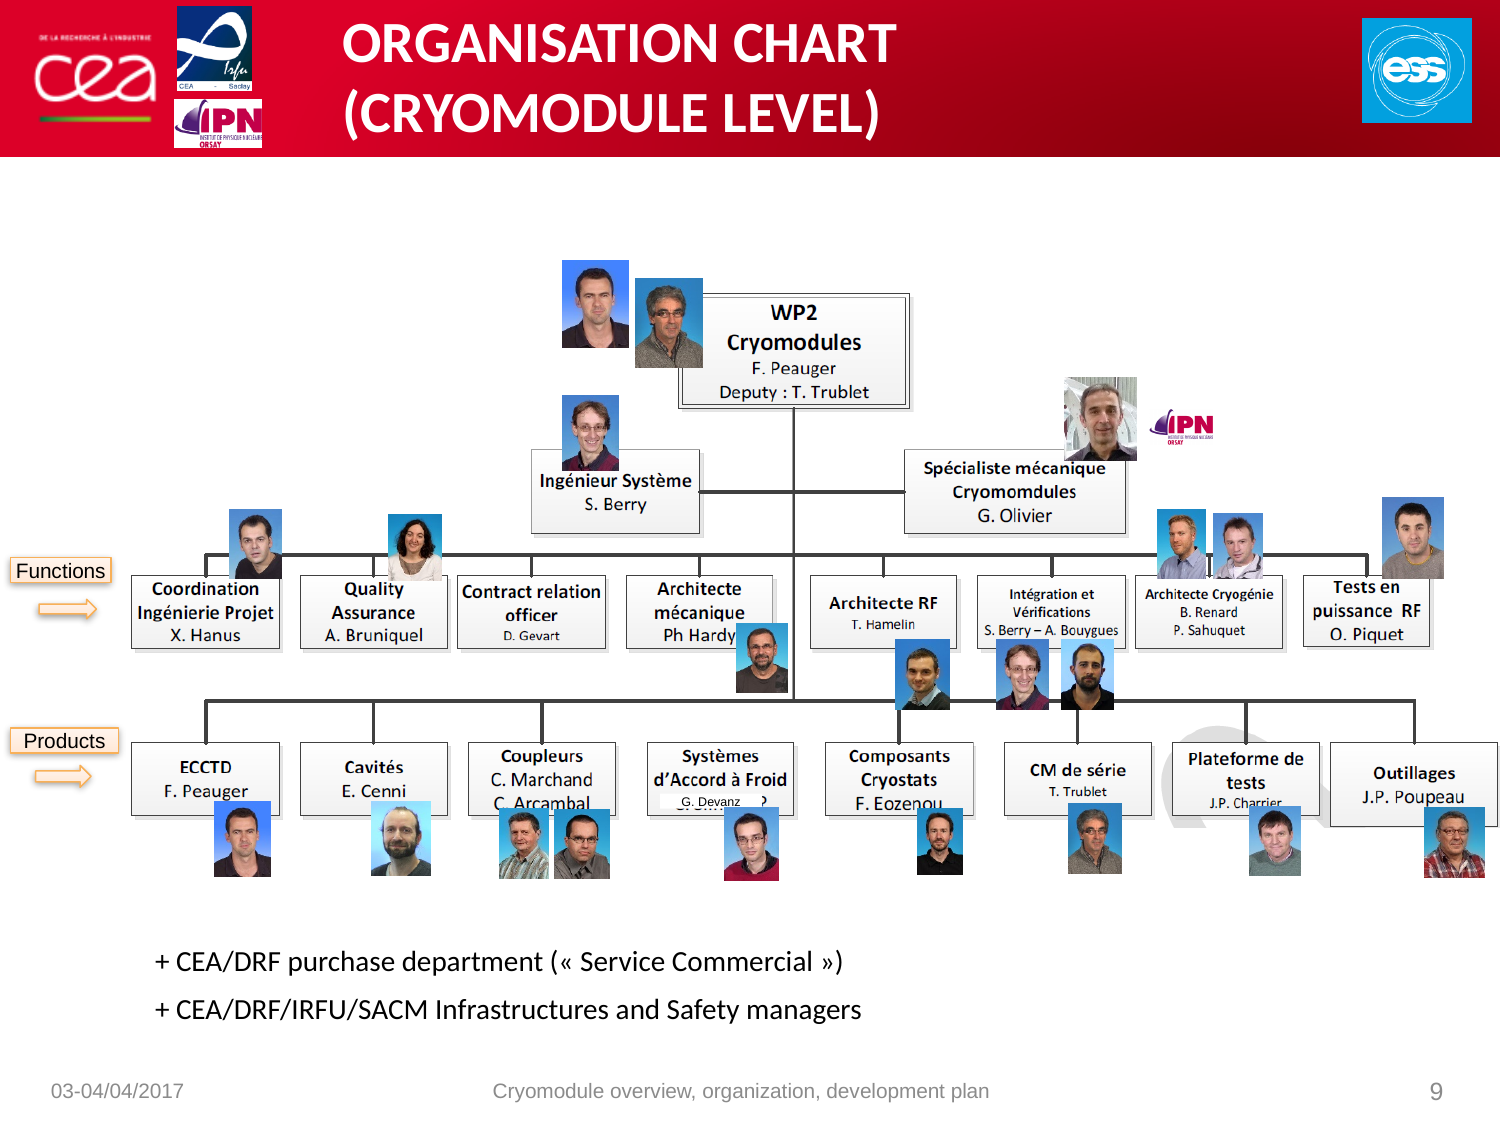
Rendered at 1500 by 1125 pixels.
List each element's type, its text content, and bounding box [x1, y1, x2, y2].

text_box + CEA/DRF purchase department (« Service Commercial ») + CEA/DRF/IRFU/SACM Infrastructures and Safety managers [140, 928, 923, 1048]
text_box Products [10, 727, 103, 753]
picture [0, 0, 1500, 157]
text_box Functions [10, 557, 103, 583]
title Organisation chart (CRYOMODULE LEVEL) [342, 0, 1249, 149]
text_box [39, 599, 97, 619]
slide_number 9 [1108, 1062, 1459, 1124]
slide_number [35, 1062, 285, 1123]
footer Cryomodule overview, organization, development plan [477, 1062, 1040, 1123]
picture [108, 259, 1500, 881]
text_box [35, 765, 92, 788]
